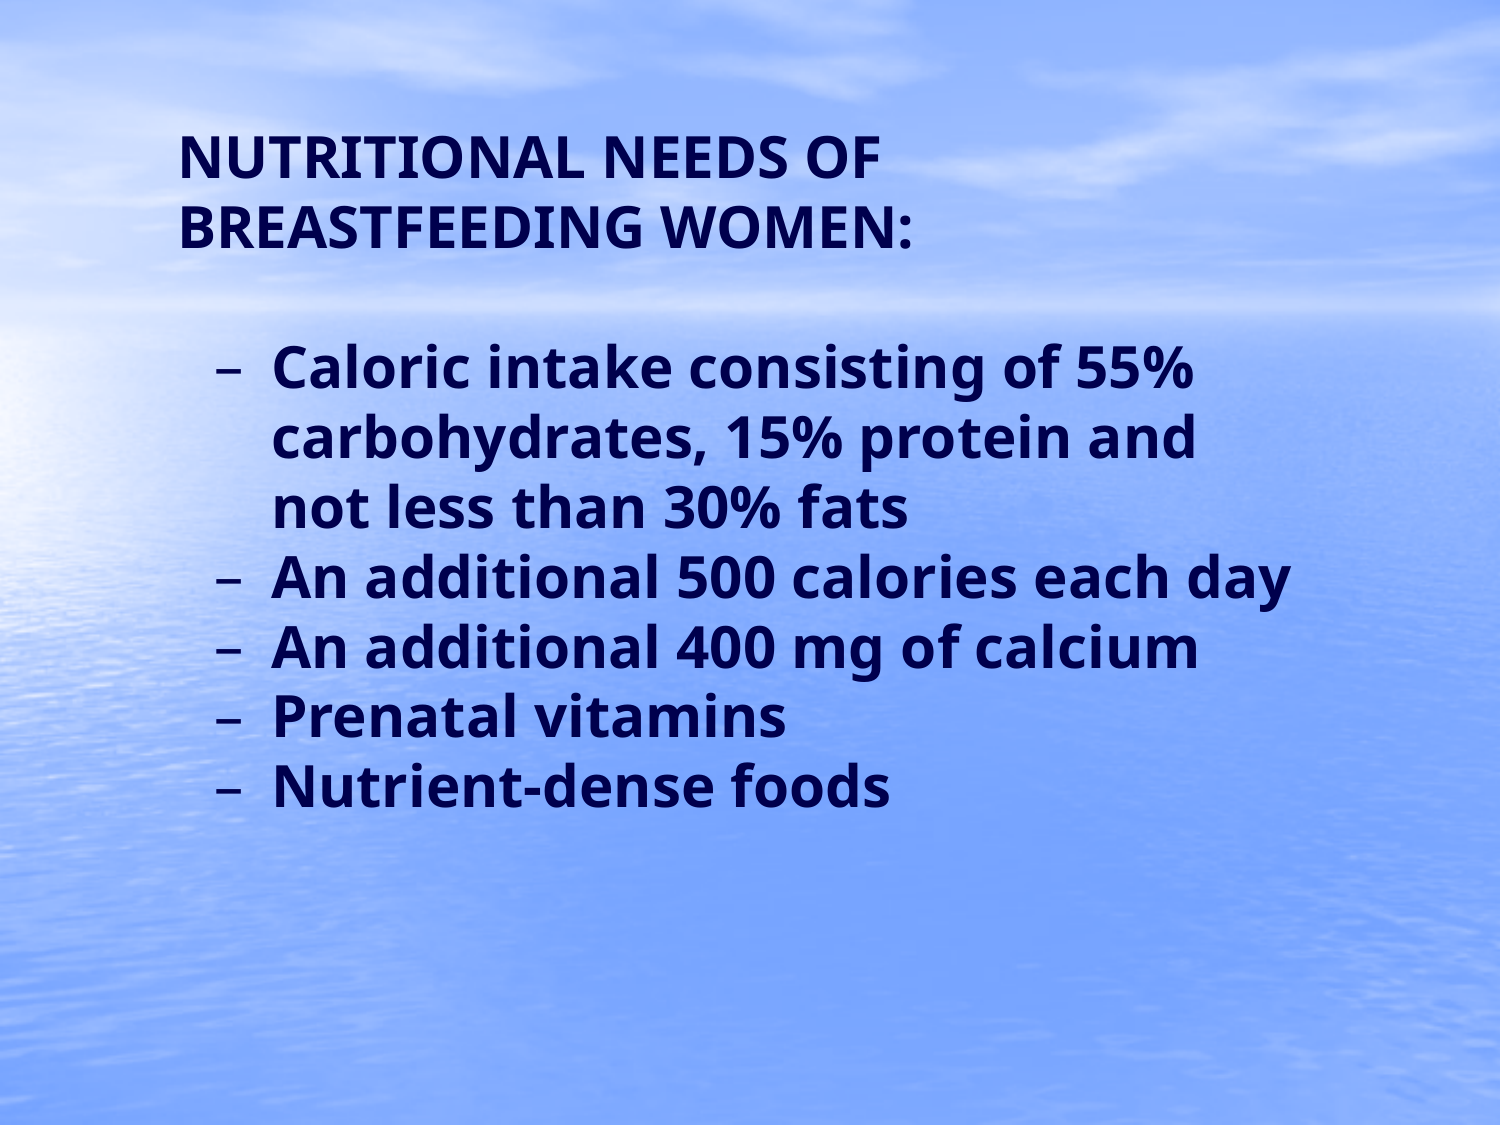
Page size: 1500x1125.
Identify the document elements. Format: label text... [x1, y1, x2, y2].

text_box NUTRITIONAL NEEDS OF BREASTFEEDING WOMEN: Caloric intake consisting of 55% carbohydrates, 15% protein and not less than 30% fats An additional 500 calories each day An additional 400 mg of calcium Prenatal vitamins Nutrient-dense foods [162, 112, 1313, 827]
